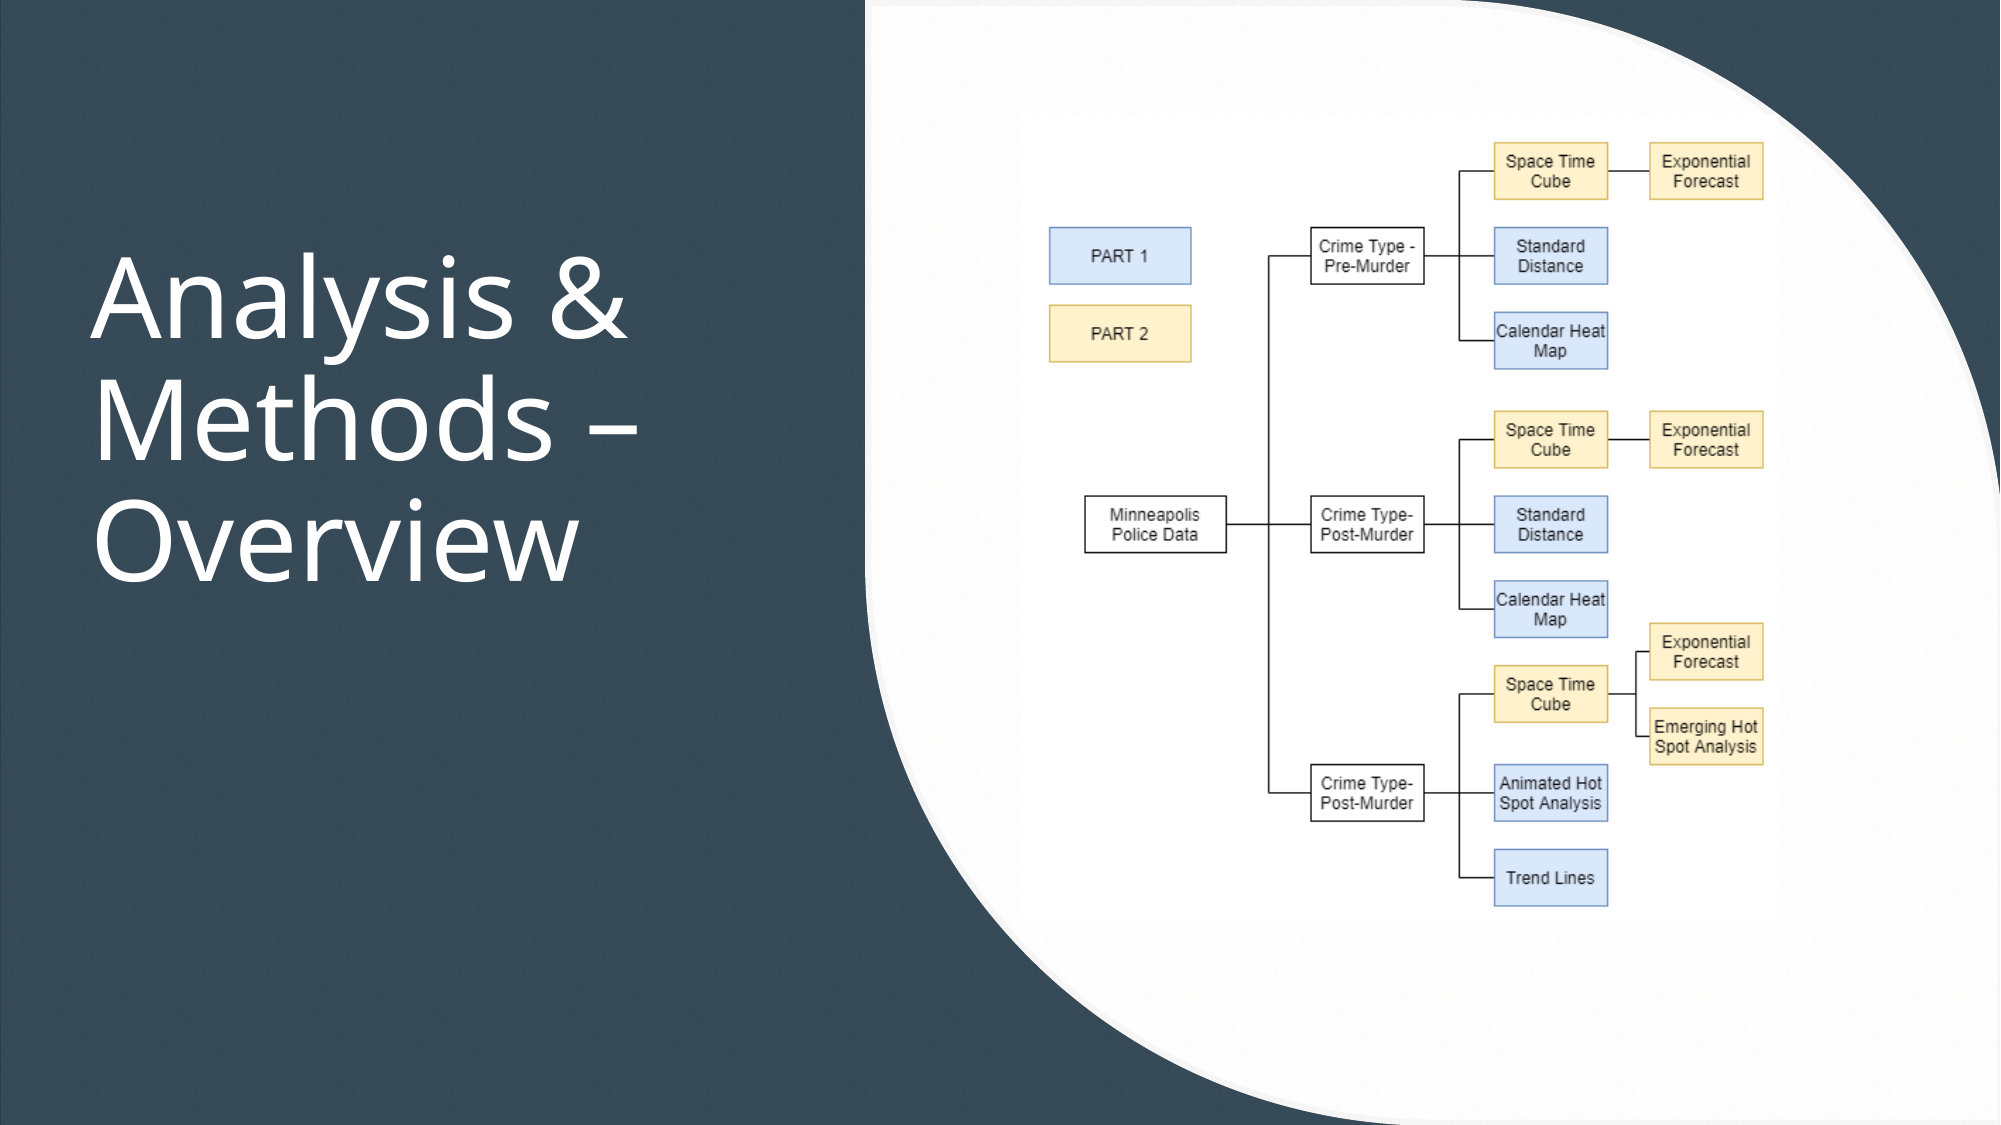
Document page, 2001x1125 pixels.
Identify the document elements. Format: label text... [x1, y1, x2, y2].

text_box [0, 0, 1369, 1125]
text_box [1369, 0, 2000, 1125]
title Analysis & Methods – Overview [75, 111, 824, 614]
picture [1021, 114, 1778, 921]
